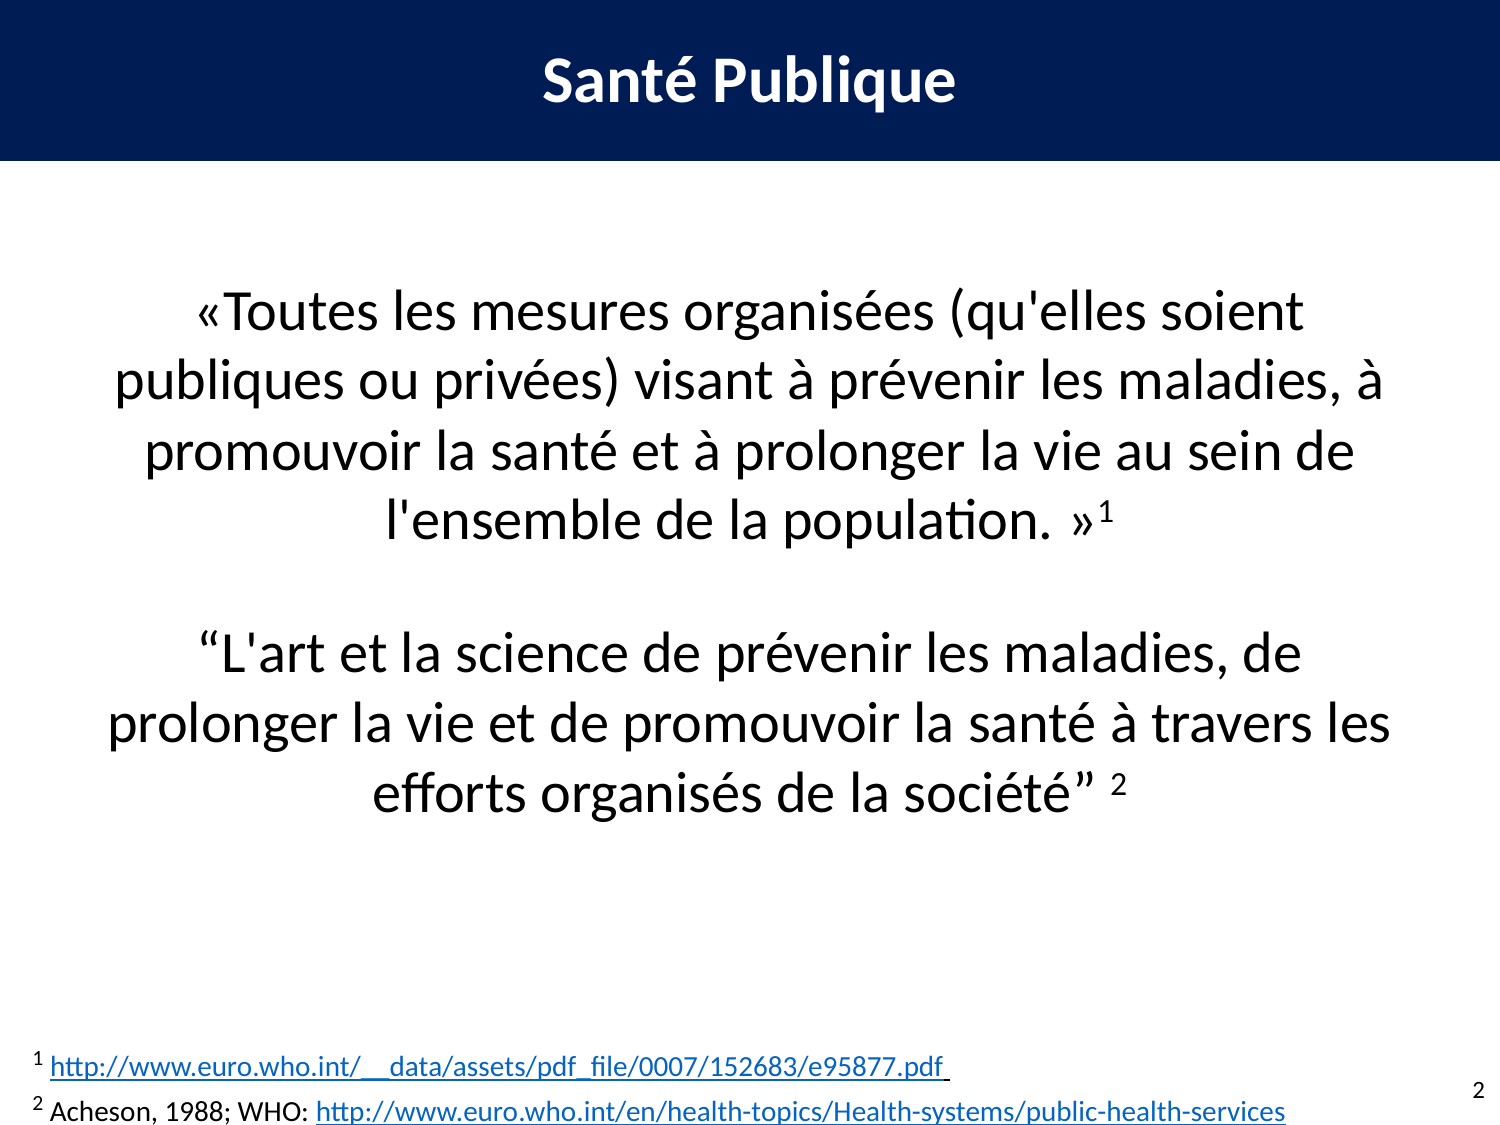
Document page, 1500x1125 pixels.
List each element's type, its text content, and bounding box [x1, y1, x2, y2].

title Santé Publique [0, 0, 1500, 162]
text_box “L'art et la science de prévenir les maladies, de prolonger la vie et de promouvoir la santé à travers les efforts organisés de la société” 2 [60, 606, 1440, 832]
slide_number 2 [1459, 1058, 1500, 1119]
text_box «Toutes les mesures organisées (qu'elles soient publiques ou privées) visant à prévenir les maladies, à promouvoir la santé et à prolonger la vie au sein de l'ensemble de la population. »1 [60, 264, 1440, 560]
text_box 1 http://www.euro.who.int/__data/assets/pdf_file/0007/152683/e95877.pdf 2 Acheson, 1988; WHO: http://www.euro.who.int/en/health-topics/Health-systems/public-health-services [17, 1031, 1459, 1125]
